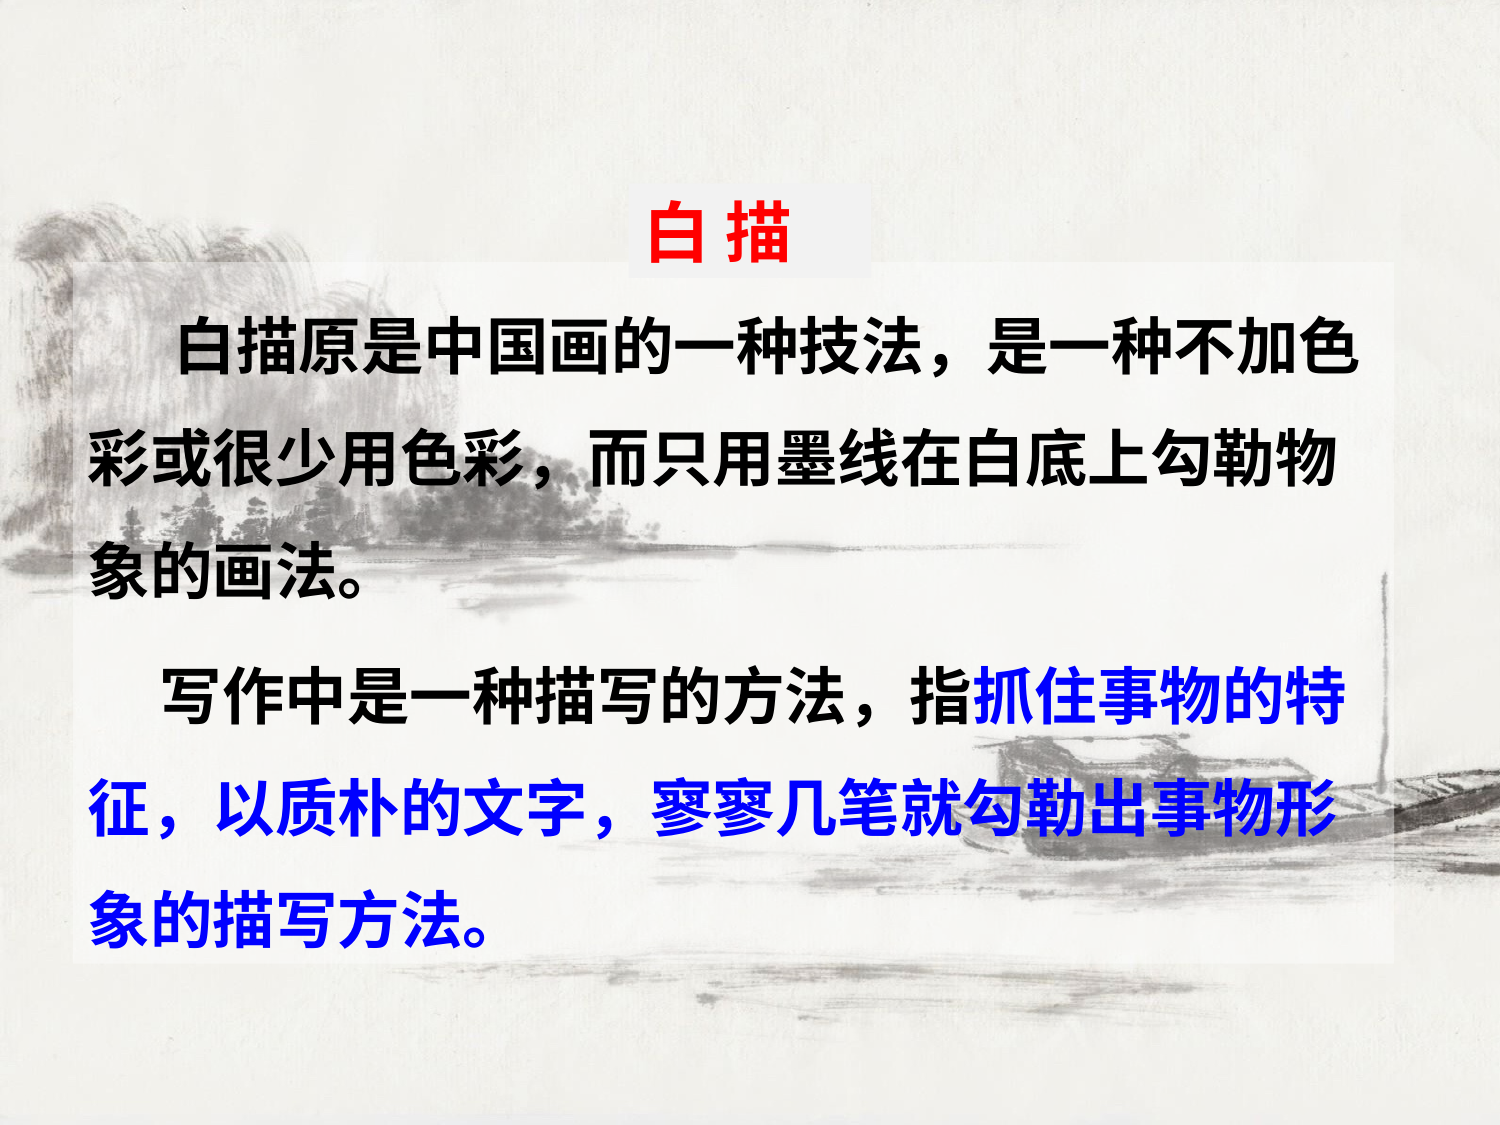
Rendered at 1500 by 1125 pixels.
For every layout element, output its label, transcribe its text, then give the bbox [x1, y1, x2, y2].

text_box 白 描 [628, 183, 872, 278]
text_box 白描原是中国画的一种技法，是一种不加色彩或很少用色彩，而只用墨线在白底上勾勒物象的画法。 写作中是一种描写的方法，指抓住事物的特征，以质朴的文字，寥寥几笔就勾勒出事物形象的描写方法。 [72, 262, 1395, 964]
picture [0, 0, 1500, 1125]
